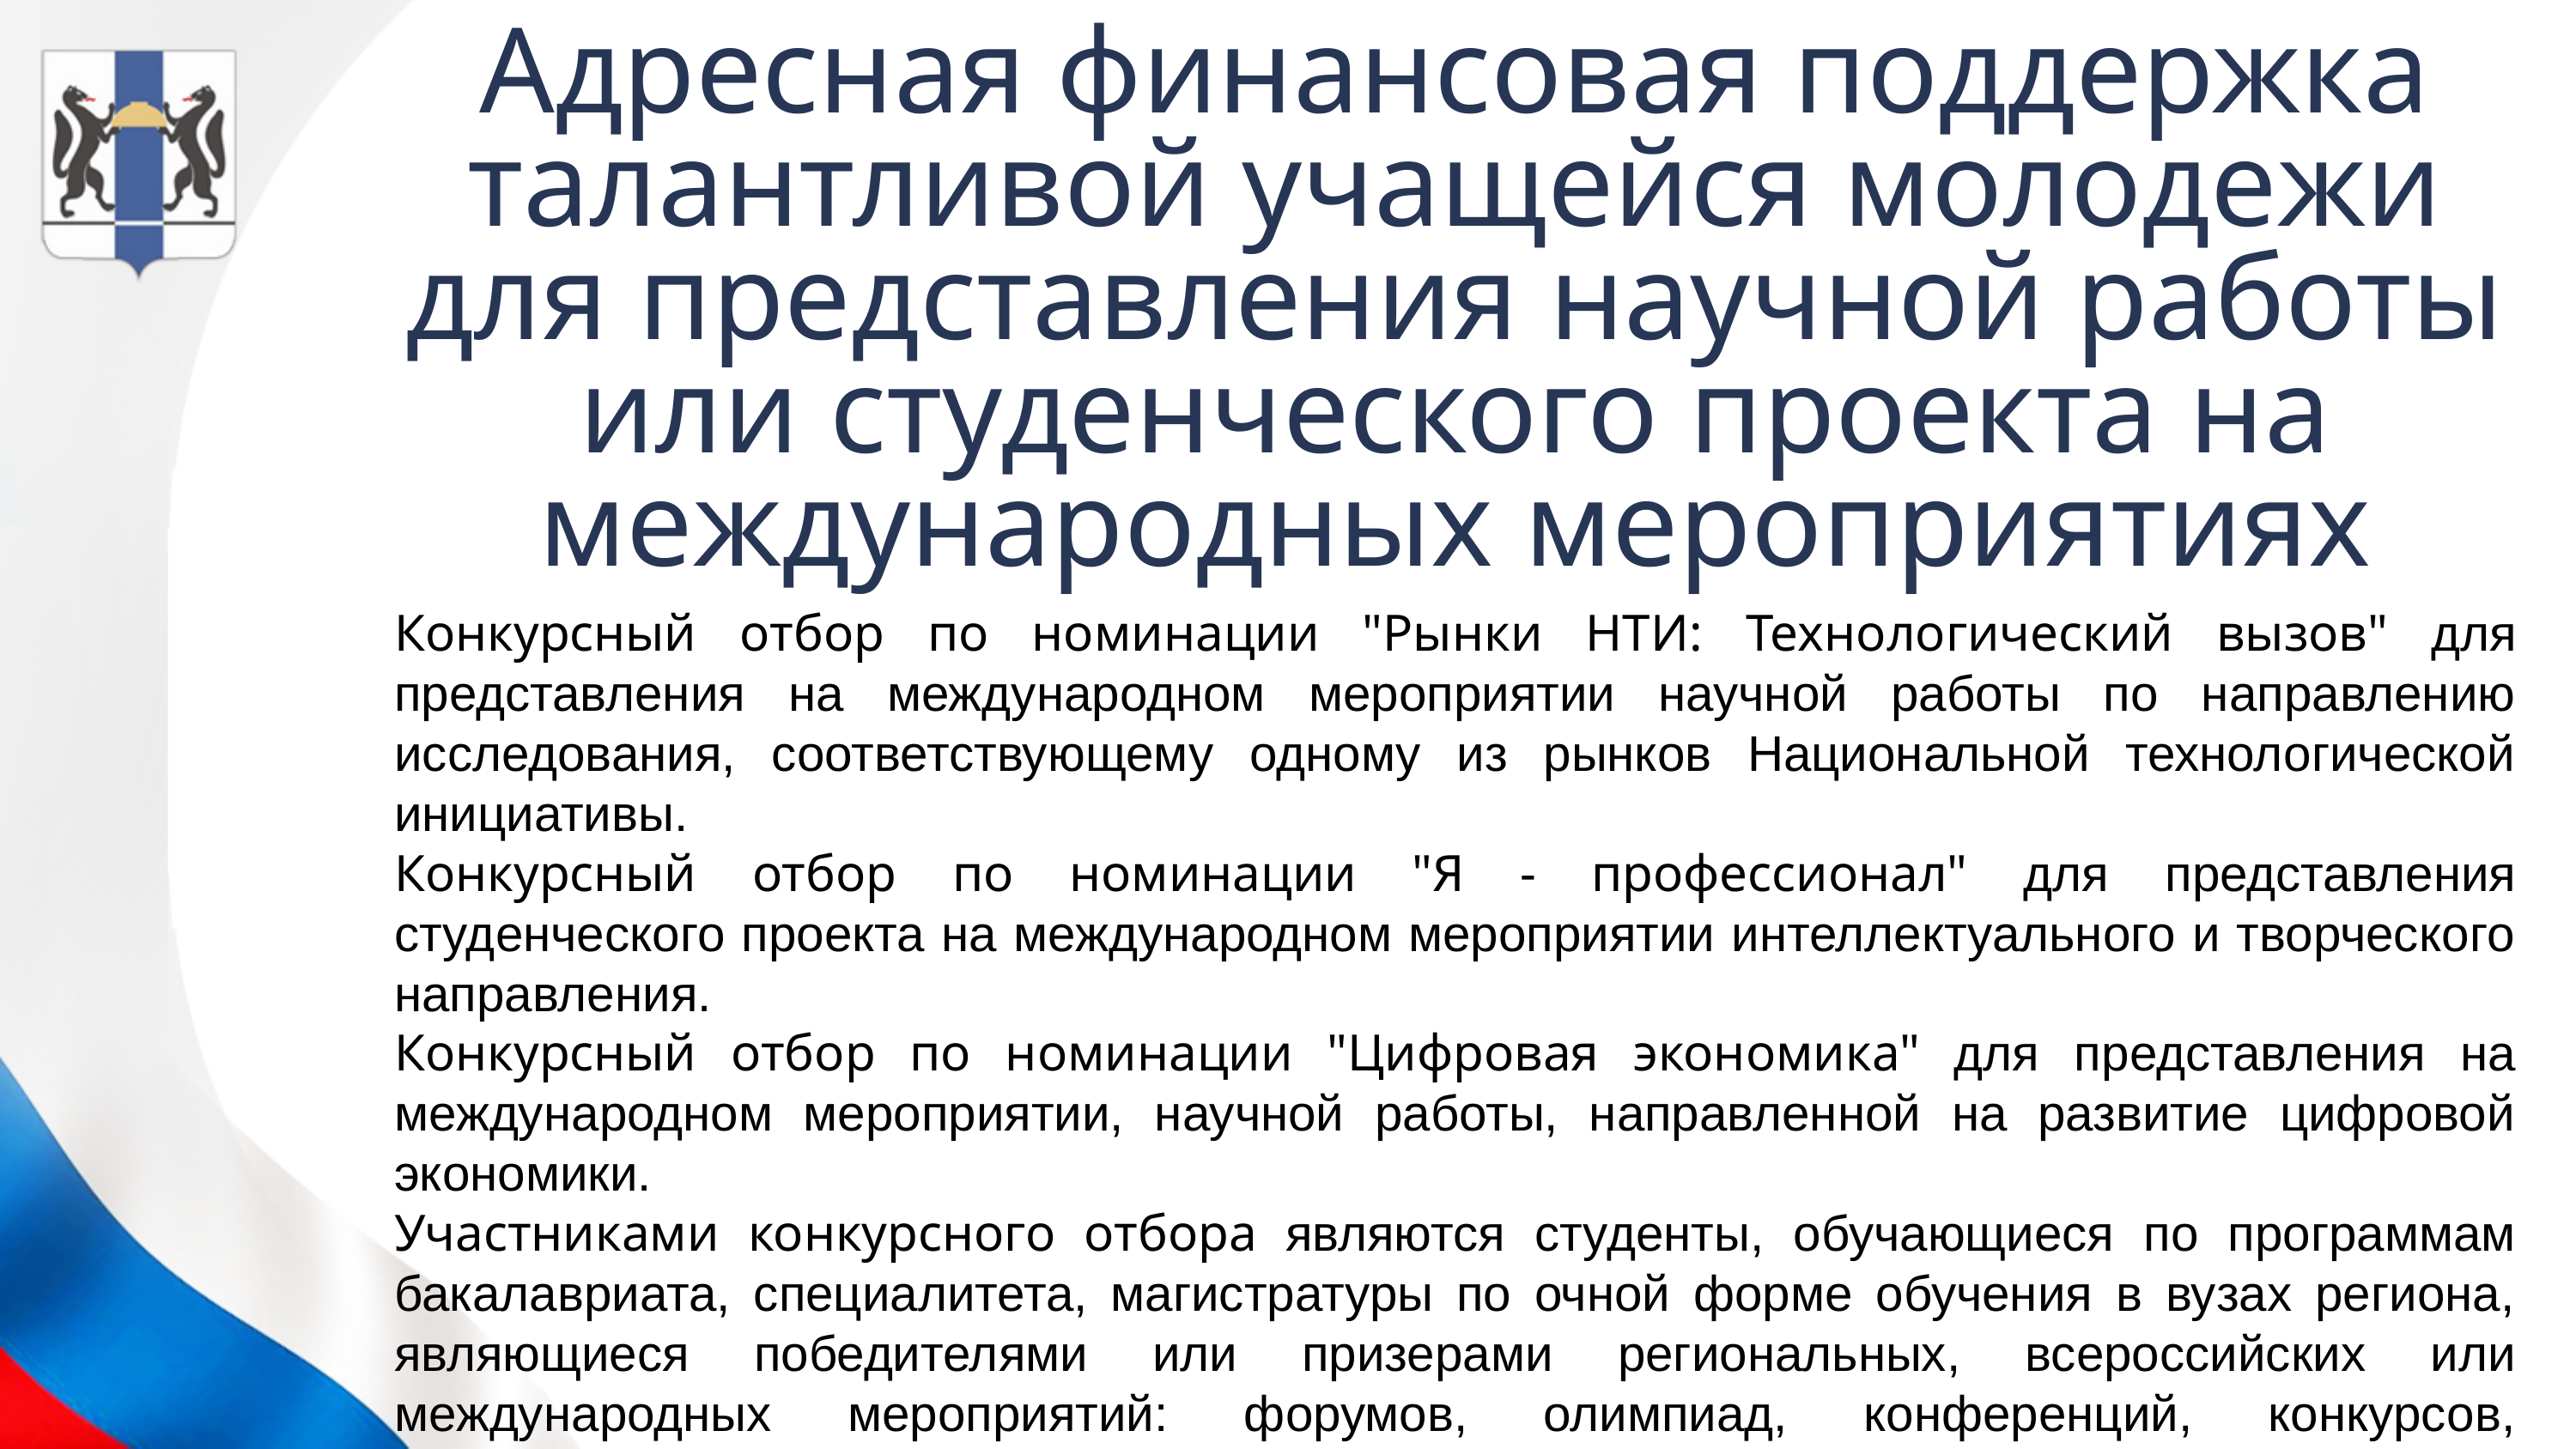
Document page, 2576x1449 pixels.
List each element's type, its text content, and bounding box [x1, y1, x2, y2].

text_box Конкурсный отбор по номинации "Рынки НТИ: Технологический вызов" для представления на международном мероприятии научной работы по направлению исследования, соответствующему одному из рынков Национальной технологической инициативы. Конкурсный отбор по номинации "Я - профессионал" для представления студенческого проекта на международном мероприятии интеллектуального и творческого направления. Конкурсный отбор по номинации "Цифровая экономика" для представления на международном мероприятии, научной работы, направленной на развитие цифровой экономики. Участниками конкурсного отбора являются студенты, обучающиеся по программам бакалавриата, специалитета, магистратуры по очной форме обучения в вузах региона, являющиеся победителями или призерами региональных, всероссийских или международных мероприятий: форумов, олимпиад, конференций, конкурсов, фестивалей. [381, 594, 2530, 1449]
text_box Адресная финансовая поддержка талантливой учащейся молодежи для представления научной работы или студенческого проекта на международных мероприятиях [381, 21, 2530, 589]
picture [0, 0, 2576, 1449]
